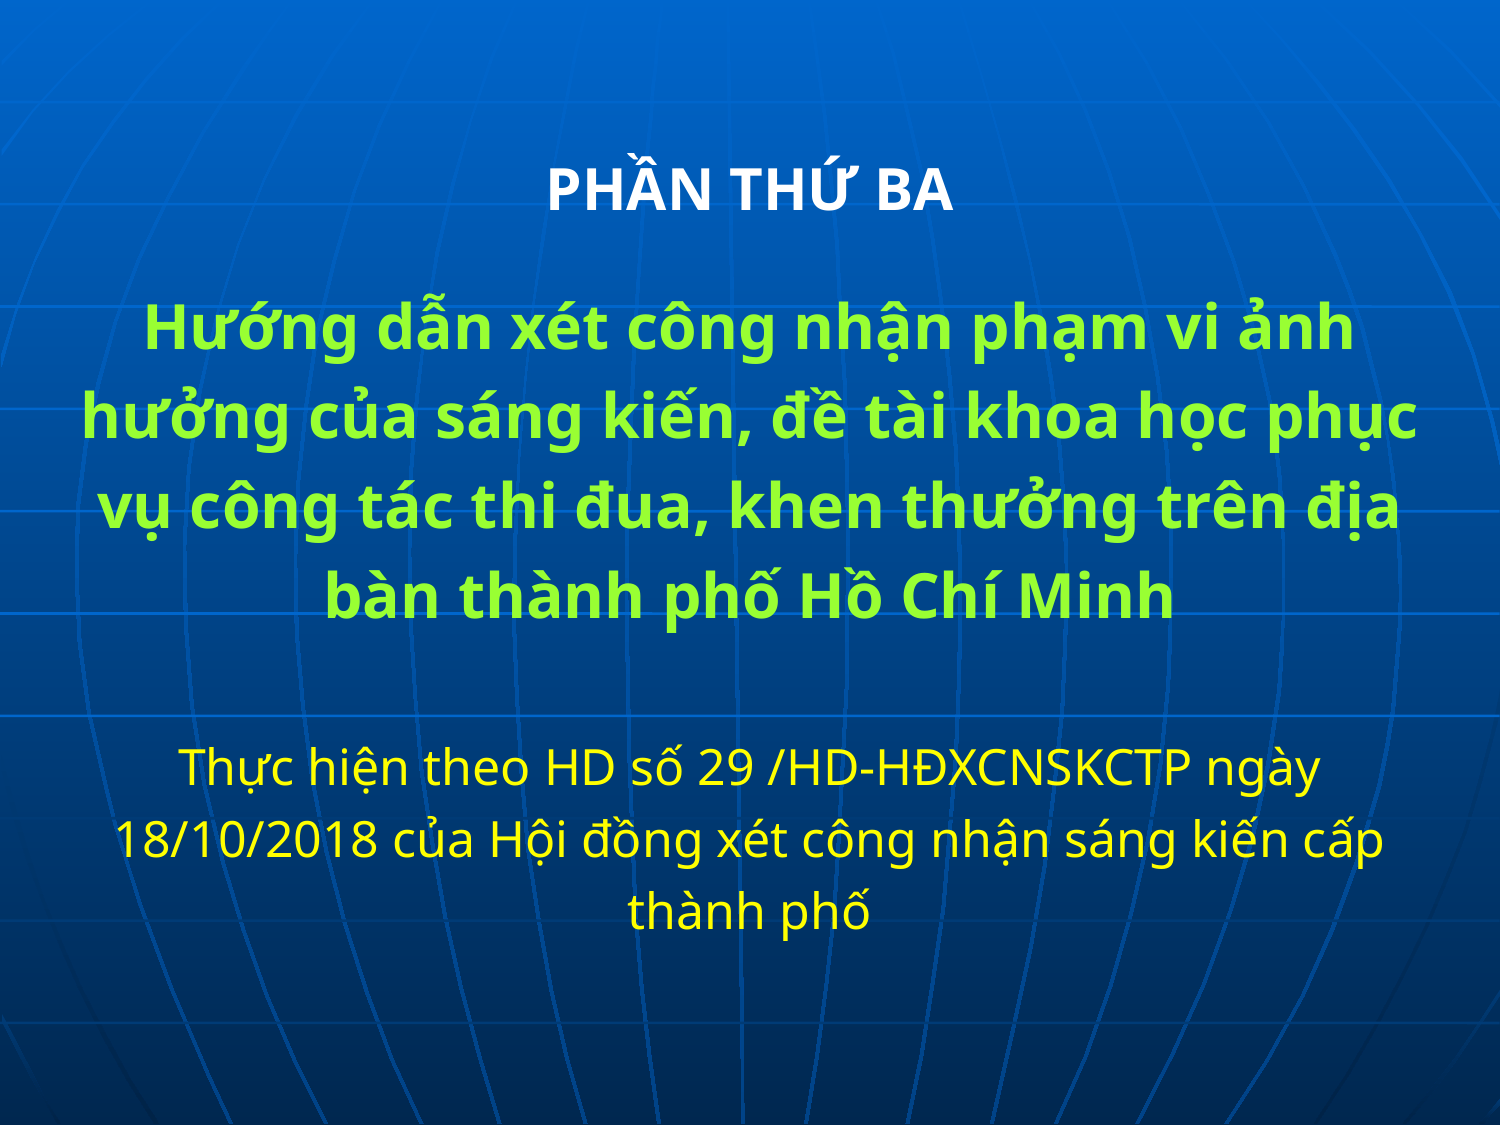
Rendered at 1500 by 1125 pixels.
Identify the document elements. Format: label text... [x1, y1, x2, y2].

list PHẦN THỨ BA Hướng dẫn xét công nhận phạm vi ảnh hưởng của sáng kiến, đề tài khoa học phục vụ công tác thi đua, khen thưởng trên địa bàn thành phố Hồ Chí Minh Thực hiện theo HD số 29 /HD-HĐXCNSKCTP ngày 18/10/2018 của Hội đồng xét công nhận sáng kiến cấp thành phố [37, 62, 1463, 1088]
